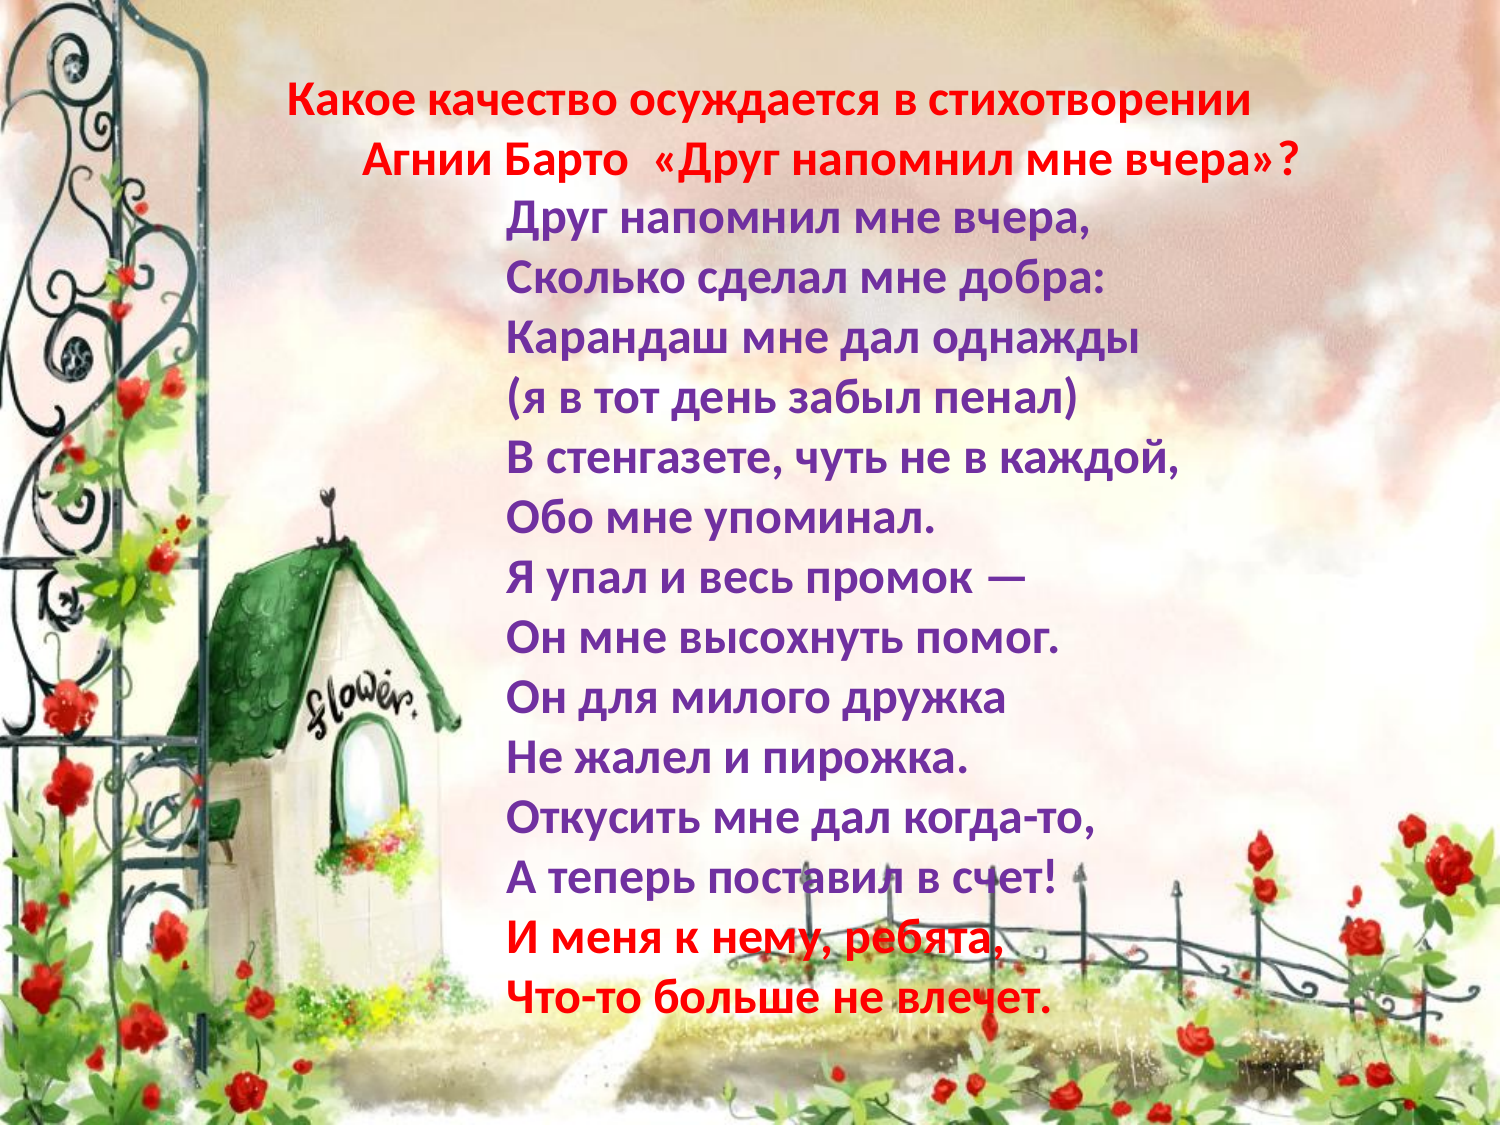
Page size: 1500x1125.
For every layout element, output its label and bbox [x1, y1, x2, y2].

list [0, 0, 1500, 1125]
